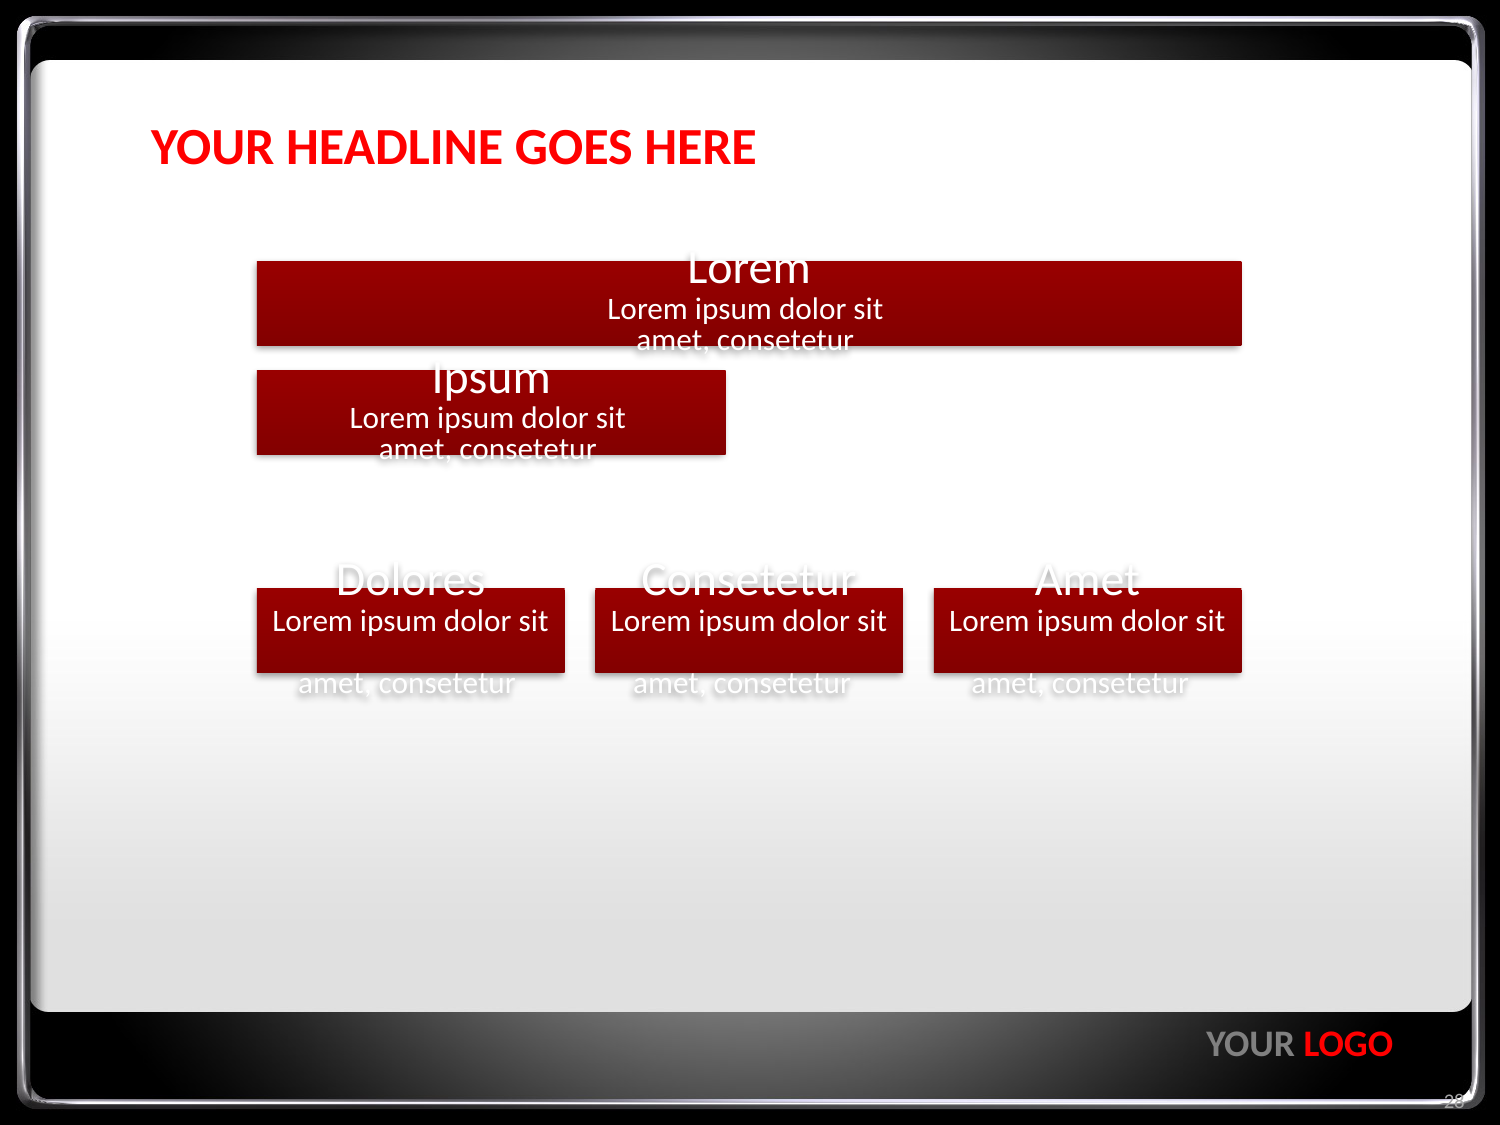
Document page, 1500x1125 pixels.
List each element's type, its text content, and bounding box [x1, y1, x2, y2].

picture [0, 0, 1500, 1125]
slide_number 28 [1409, 1079, 1480, 1125]
text_box YOUR LOGO [135, 1020, 1409, 1125]
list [133, 261, 1365, 892]
title YOUR HEADLINE GOES HERE [135, 118, 1364, 201]
